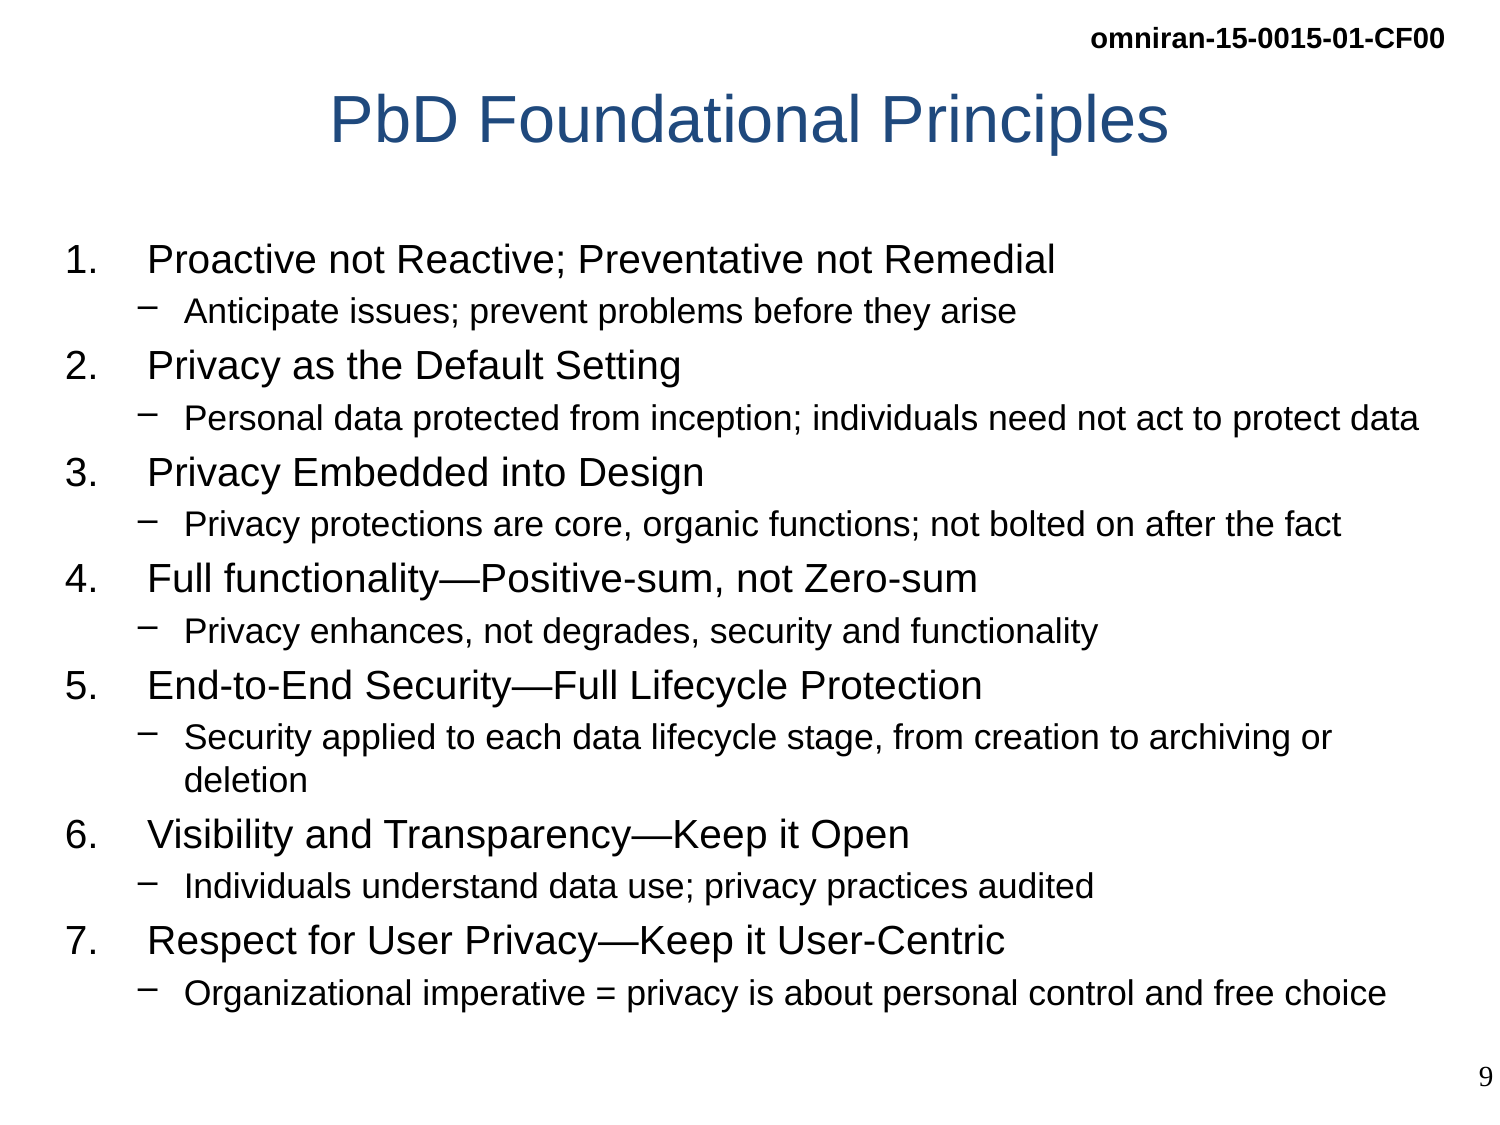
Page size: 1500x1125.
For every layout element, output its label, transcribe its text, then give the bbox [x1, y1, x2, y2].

title PbD Foundational Principles [75, 45, 1425, 188]
list Proactive not Reactive; Preventative not Remedial Anticipate issues; prevent problems before they arise Privacy as the Default Setting Personal data protected from inception; individuals need not act to protect data Privacy Embedded into Design Privacy protections are core, organic functions; not bolted on after the fact Full functionality—Positive-sum, not Zero-sum Privacy enhances, not degrades, security and functionality End-to-End Security—Full Lifecycle Protection Security applied to each data lifecycle stage, from creation to archiving or deletion Visibility and Transparency—Keep it Open Individuals understand data use; privacy practices audited Respect for User Privacy—Keep it User-Centric Organizational imperative = privacy is about personal control and free choice [50, 224, 1438, 1050]
